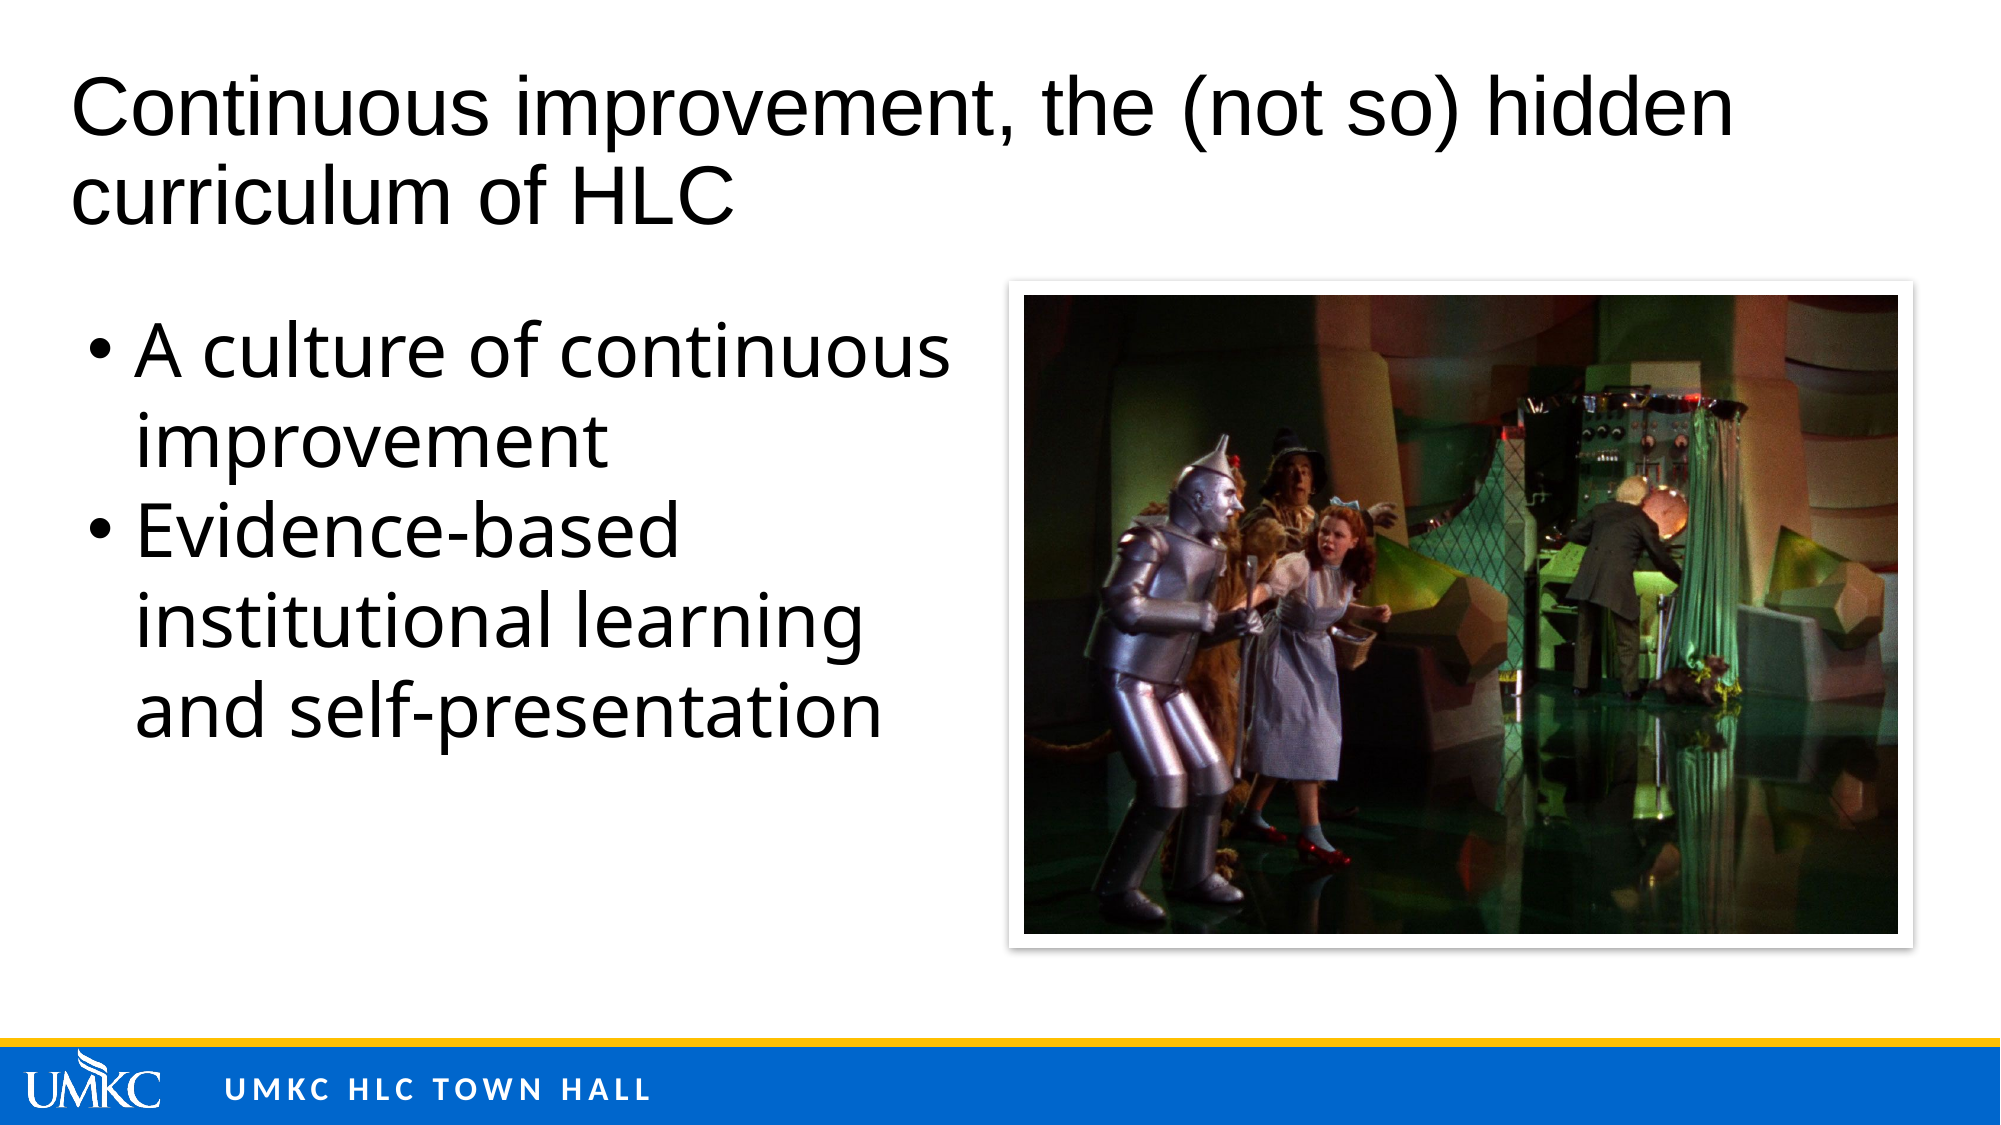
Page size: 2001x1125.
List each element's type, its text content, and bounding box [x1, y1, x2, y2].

title Continuous improvement, the (not so) hidden curriculum of HLC [55, 10, 1948, 296]
picture [1023, 295, 1899, 934]
picture [0, 1027, 183, 1125]
text_box A culture of continuous improvement Evidence-based institutional learning and self-presentation [72, 295, 975, 896]
